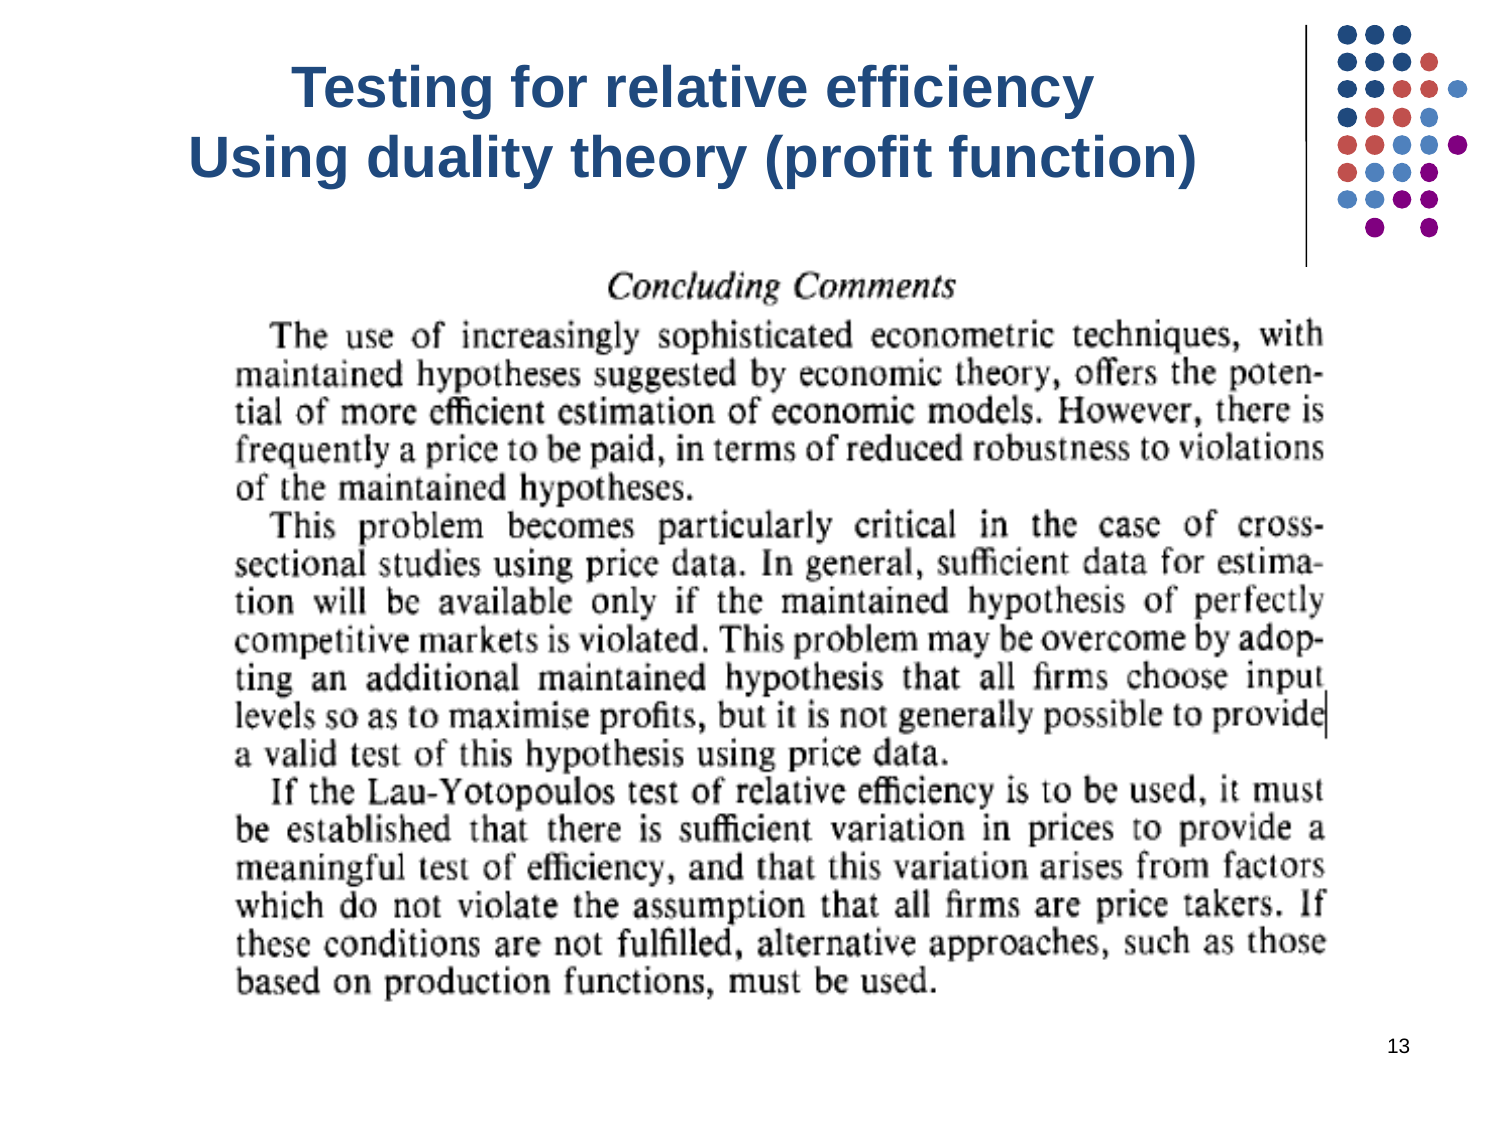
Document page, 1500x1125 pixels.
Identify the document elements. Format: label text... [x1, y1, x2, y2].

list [170, 266, 1377, 1024]
slide_number 13 [1074, 1024, 1426, 1101]
title Testing for relative efficiency Using duality theory (profit function) [74, 19, 1313, 197]
